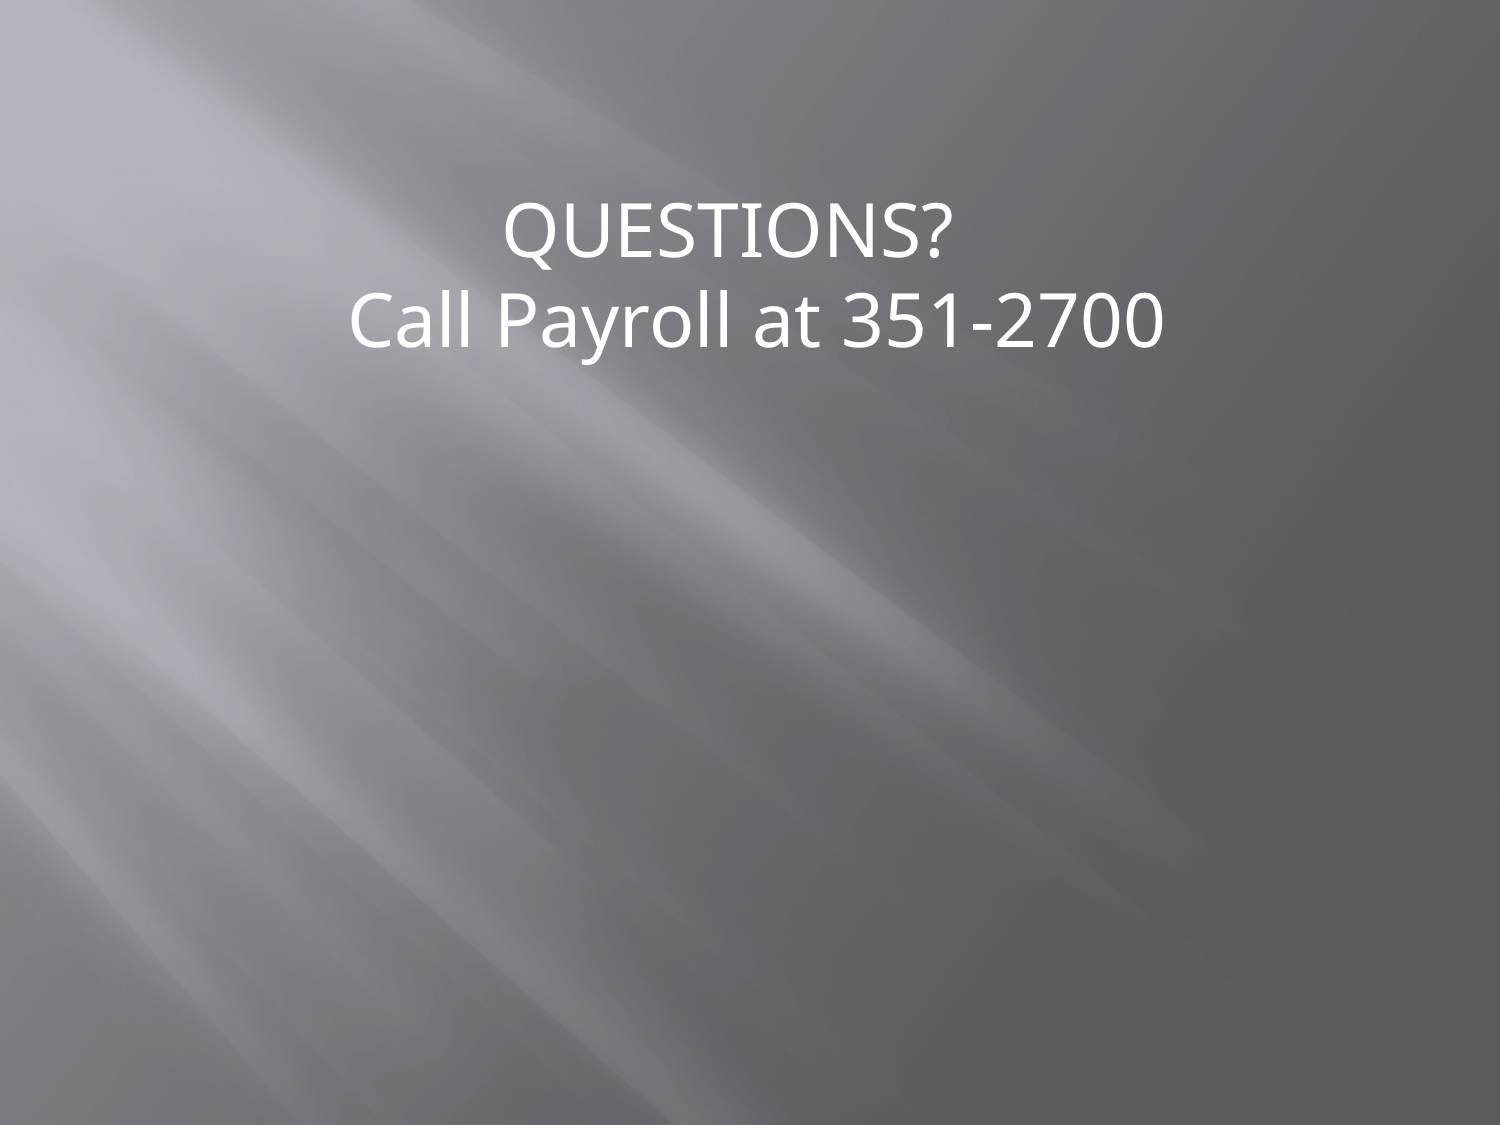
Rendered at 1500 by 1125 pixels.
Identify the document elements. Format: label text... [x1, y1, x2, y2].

text_box QUESTIONS? Call Payroll at 351-2700 [150, 174, 1325, 370]
